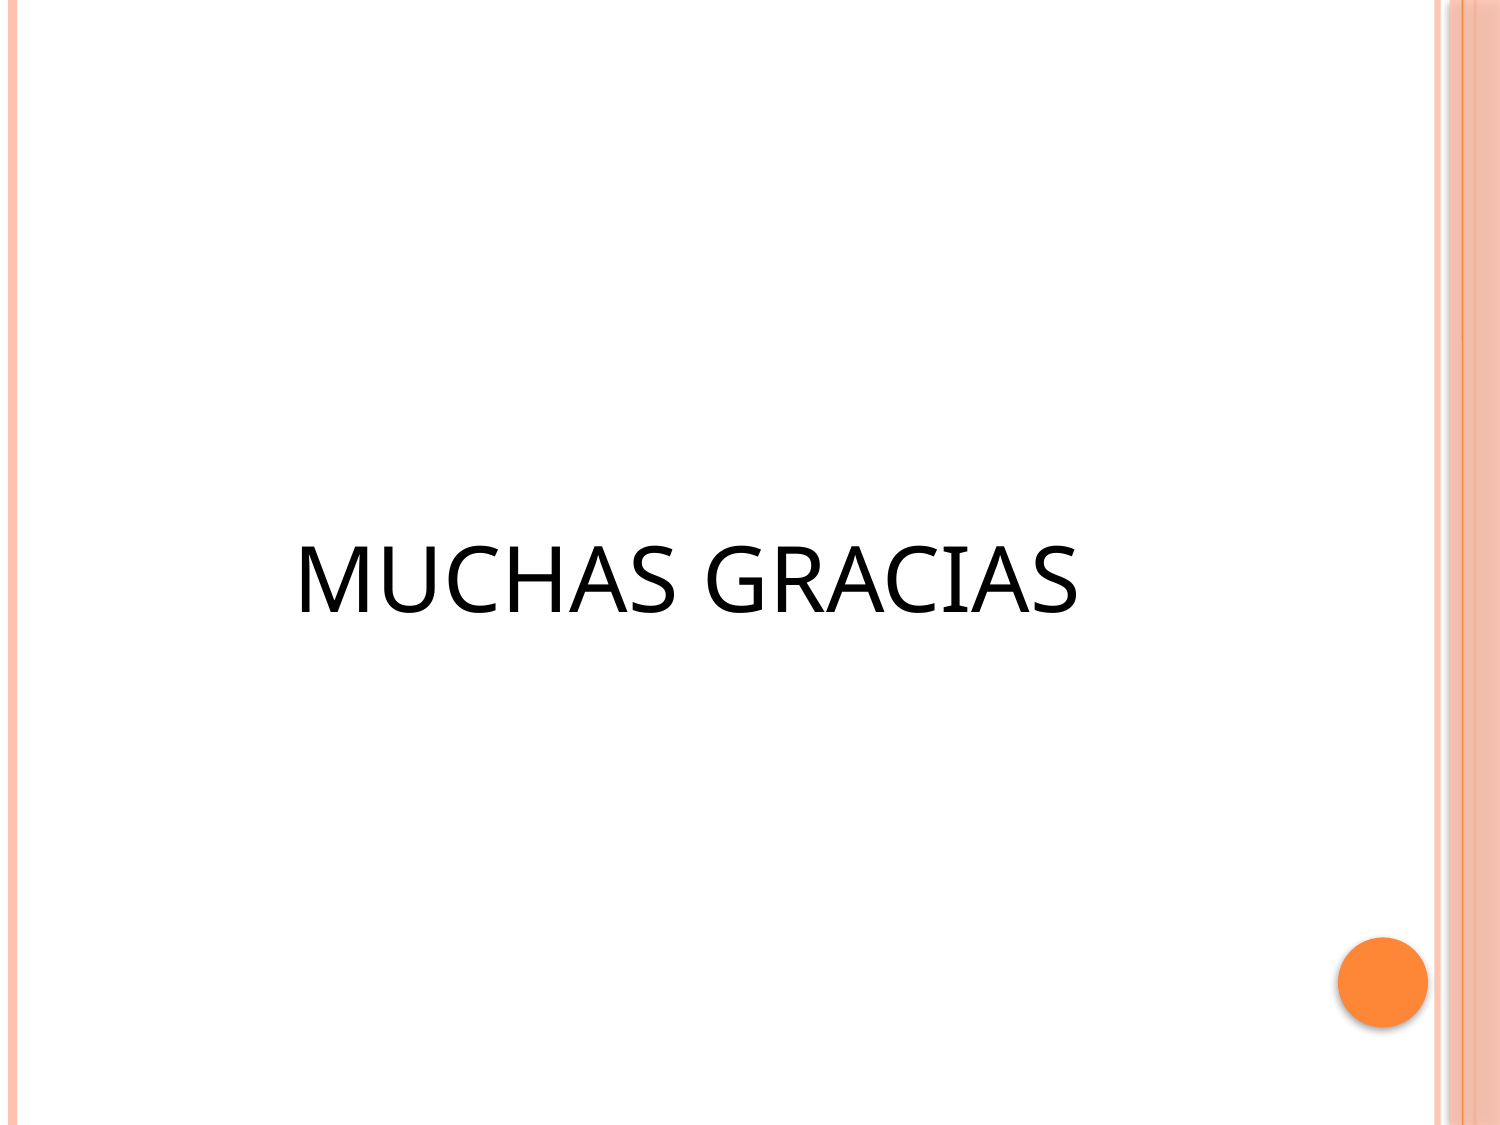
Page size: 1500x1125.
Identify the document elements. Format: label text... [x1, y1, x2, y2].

list MUCHAS GRACIAS [75, 78, 1300, 1062]
